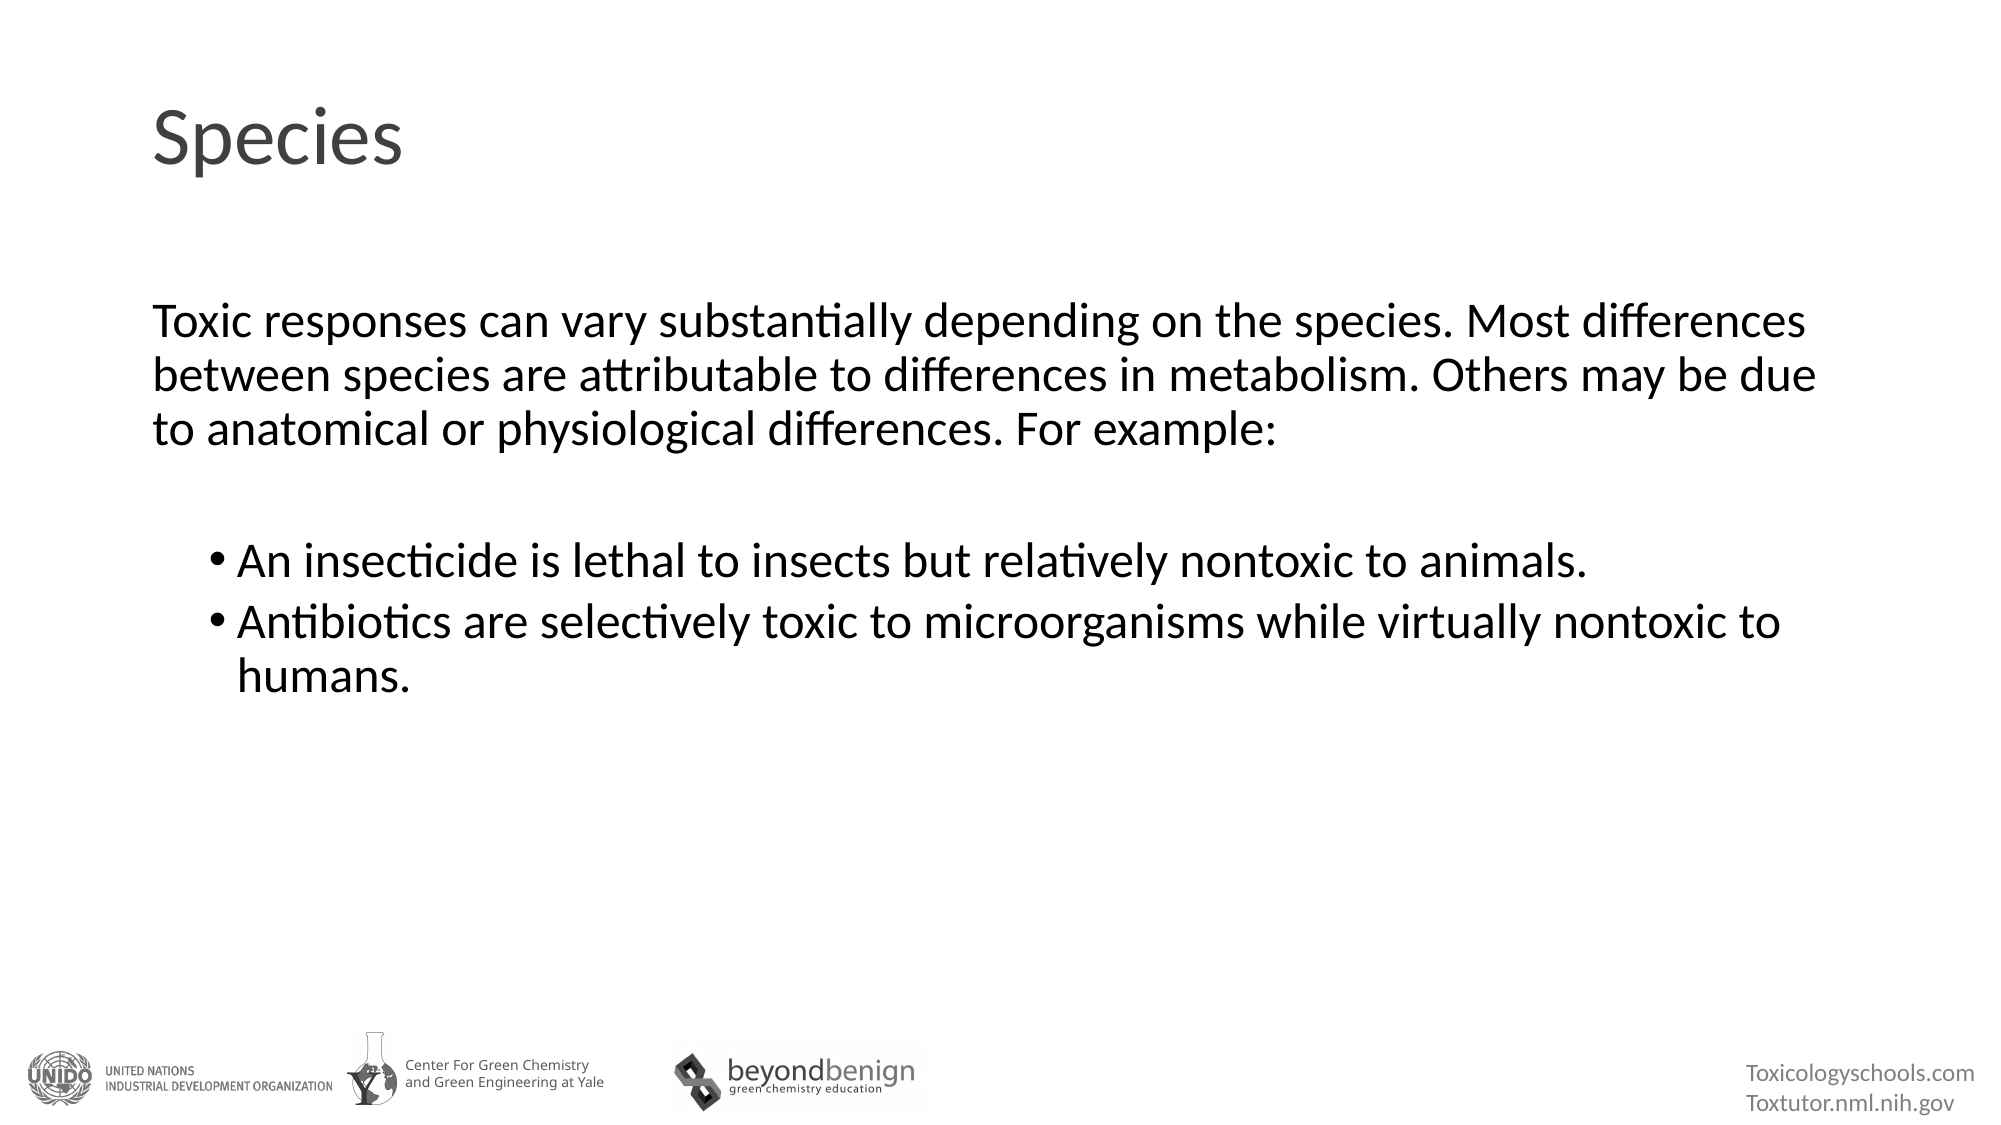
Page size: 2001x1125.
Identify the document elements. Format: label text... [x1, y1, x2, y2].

list Toxic responses can vary substantially depending on the species. Most differences between species are attributable to differences in metabolism. Others may be due to anatomical or physiological differences. For example: An insecticide is lethal to insects but relatively nontoxic to animals. Antibiotics are selectively toxic to microorganisms while virtually nontoxic to humans. [137, 287, 1863, 977]
title Species [137, 28, 1863, 247]
text_box Toxicologyschools.com Toxtutor.nml.nih.gov [1731, 1048, 1991, 1124]
